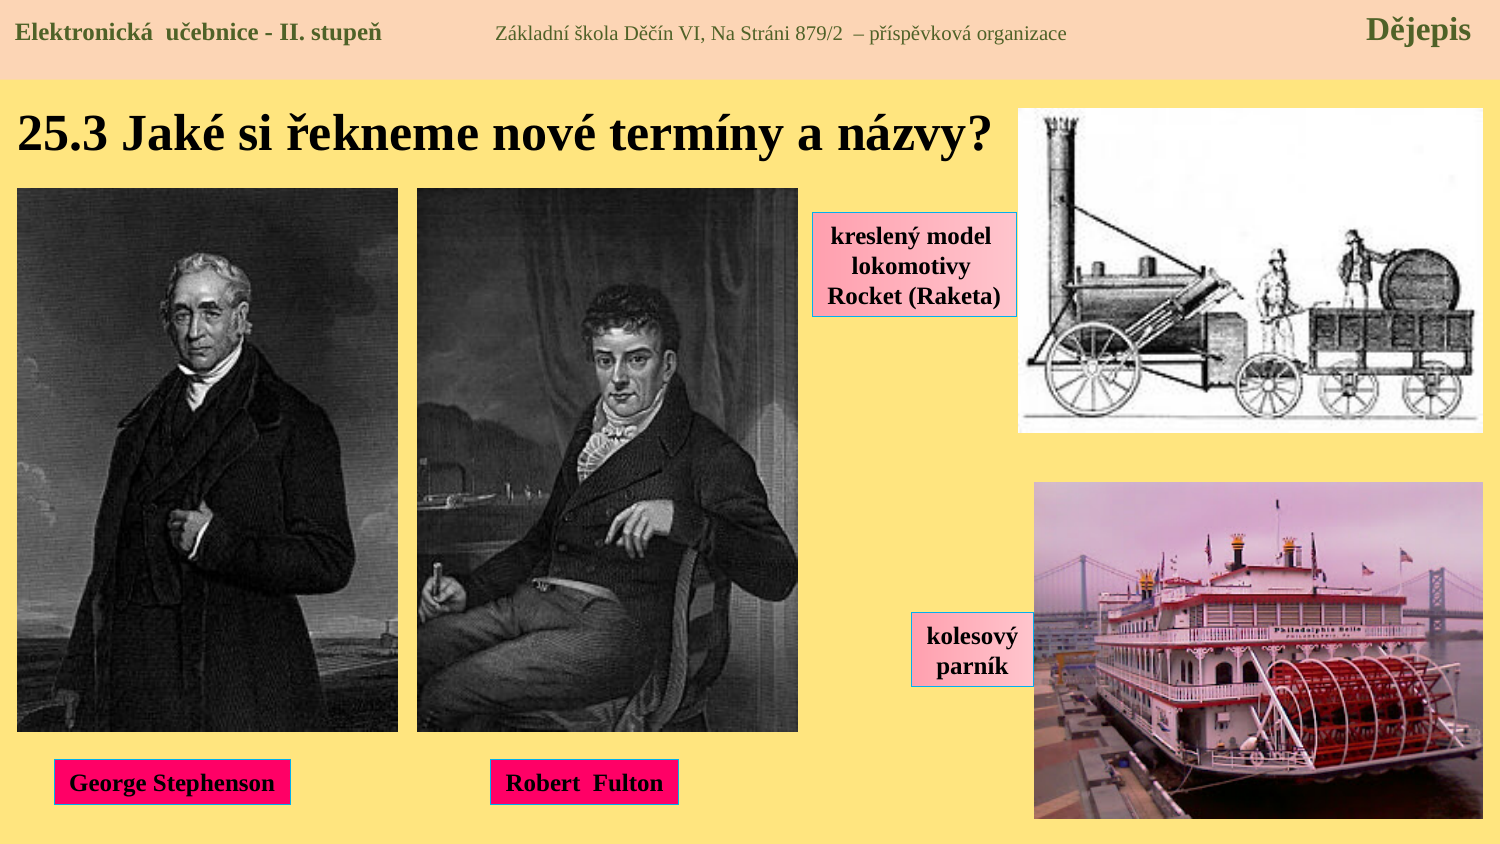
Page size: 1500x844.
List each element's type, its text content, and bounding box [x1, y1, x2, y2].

text_box kolesový parník [911, 612, 1028, 687]
picture [17, 187, 398, 733]
picture [1017, 107, 1483, 434]
text_box George Stephenson [54, 759, 291, 805]
title 25.3 Jaké si řekneme nové termíny a názvy? [2, 80, 1119, 179]
picture [417, 187, 798, 733]
text_box Elektronická učebnice - II. stupeň Základní škola Děčín VI, Na Stráni 879/2 – příspěvková organizace Dějepis [0, 0, 1500, 80]
text_box kreslený model lokomotivy Rocket (Raketa) [812, 212, 1012, 317]
picture [1033, 481, 1483, 819]
text_box Robert Fulton [490, 759, 679, 805]
